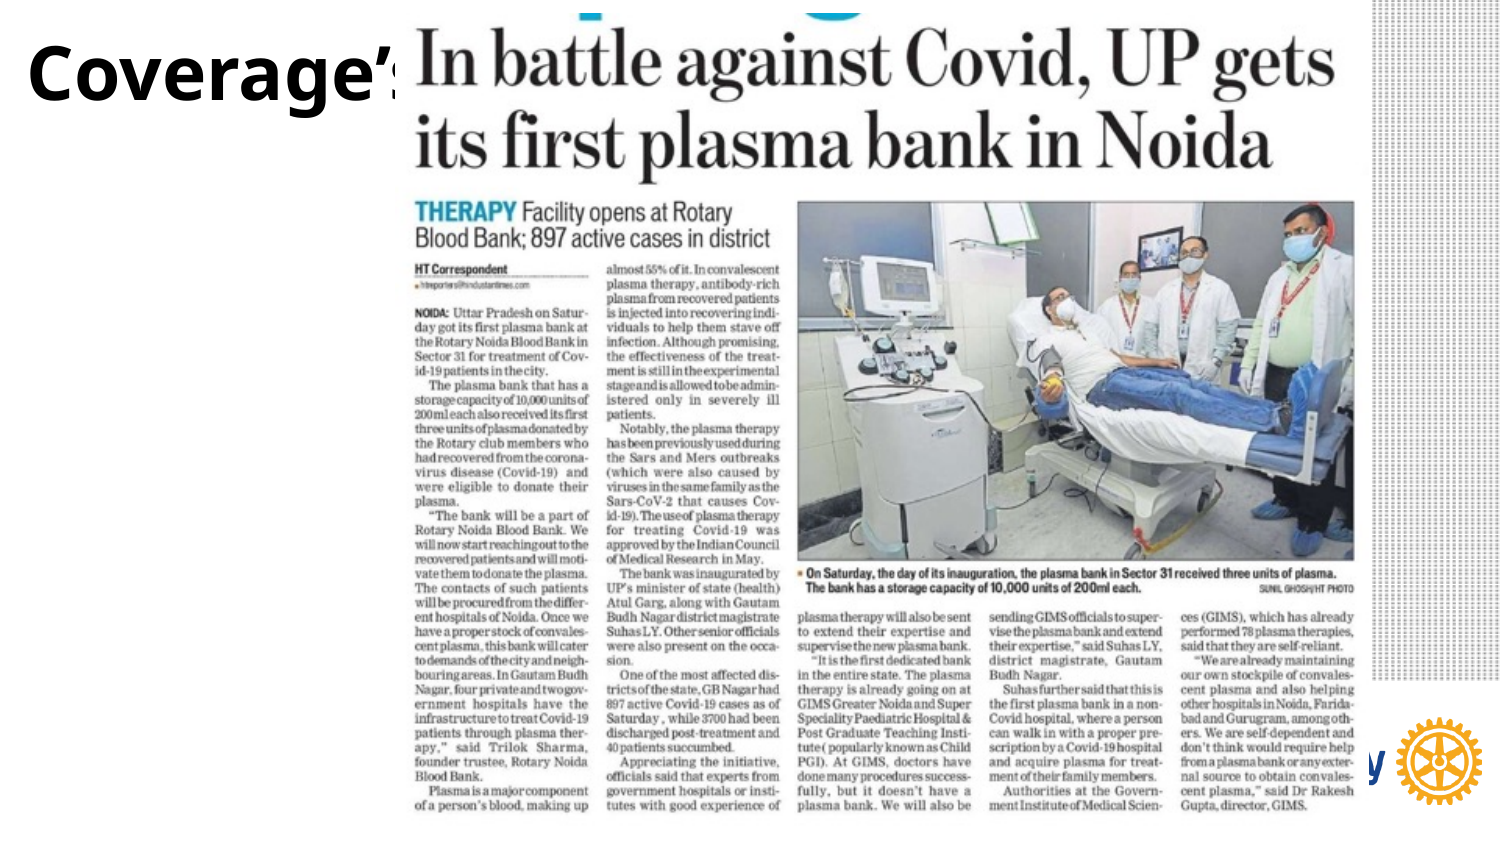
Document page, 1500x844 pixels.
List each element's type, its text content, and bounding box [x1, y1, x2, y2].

picture [394, 13, 1369, 830]
title Coverage’s [11, 0, 1303, 141]
